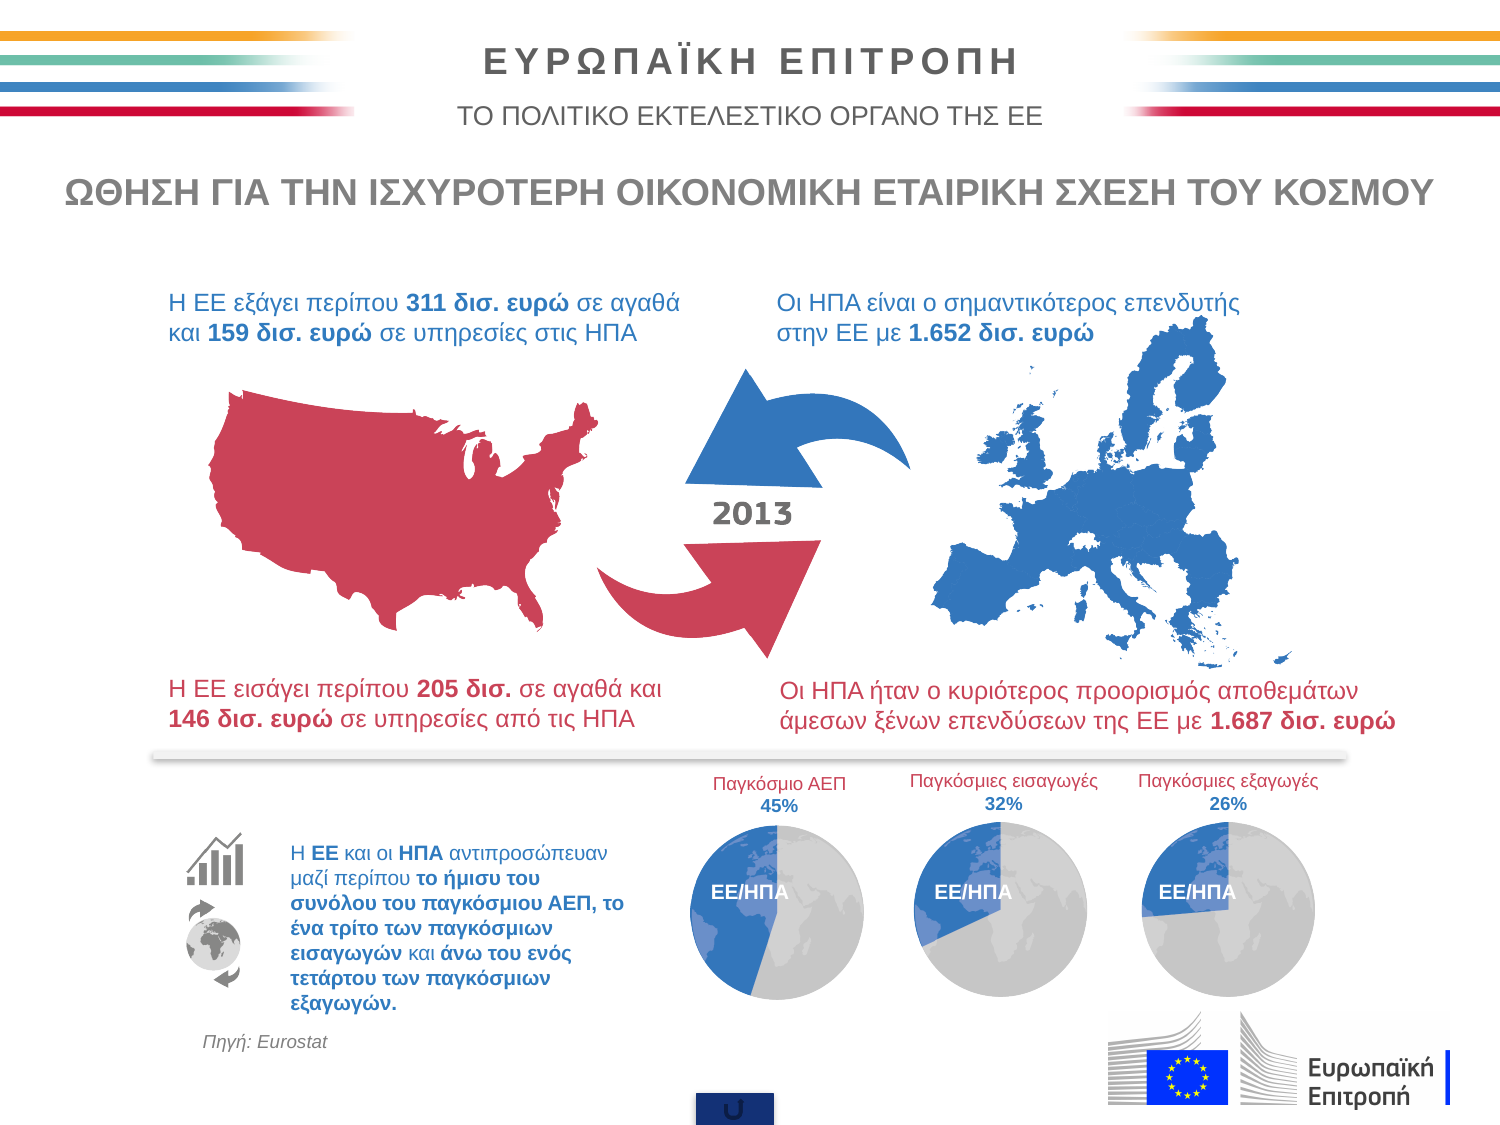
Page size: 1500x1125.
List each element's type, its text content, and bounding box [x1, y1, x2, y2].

text_box Η ΕΕ εξάγει περίπου 311 δισ. ευρώ σε αγαθά και 159 δισ. ευρώ σε υπηρεσίες στις ΗΠΑ [153, 278, 703, 354]
text_box Πηγή: Eurostat [187, 1022, 556, 1060]
picture [208, 315, 1292, 670]
picture [0, 11, 1500, 138]
text_box Οι ΗΠΑ είναι ο σημαντικότερος επενδυτής στην ΕΕ με 1.652 δισ. ευρώ [761, 278, 1258, 314]
text_box ΩΘΗΣΗ ΓΙΑ ΤΗΝ ΙΣΧΥΡΟΤΕΡΗ ΟΙΚΟΝΟΜΙΚΗ ΕΤΑΙΡΙΚΗ ΣΧΕΣΗ ΤΟΥ ΚΟΣΜΟΥ [0, 160, 1500, 221]
text_box [696, 1093, 774, 1125]
text_box [153, 751, 1347, 760]
picture [186, 832, 243, 988]
picture [1108, 1011, 1450, 1110]
text_box Παγκόσμιες εισαγωγές 32% [891, 768, 1116, 821]
text_box Παγκόσμιο ΑΕΠ 45% [667, 768, 891, 824]
text_box Παγκόσμιες εξαγωγές 26% [1116, 768, 1341, 822]
text_box Η ΕΕ και οι ΗΠΑ αντιπροσώπευαν μαζί περίπου το ήμισυ του συνόλου του παγκόσμιου ΑΕΠ, το ένα τρίτο των παγκόσμιων εισαγωγών και άνω του ενός τετάρτου των παγκόσμιων εξαγωγών. [275, 832, 644, 1048]
text_box Οι ΗΠΑ ήταν ο κυριότερος προορισμός αποθεμάτων άμεσων ξένων επενδύσεων της ΕΕ με 1.687 δισ. ευρώ [764, 667, 1424, 743]
picture [690, 822, 1315, 1000]
text_box Η ΕΕ εισάγει περίπου 205 δισ. σε αγαθά και 146 δισ. ευρώ σε υπηρεσίες από τις ΗΠΑ [153, 665, 703, 740]
